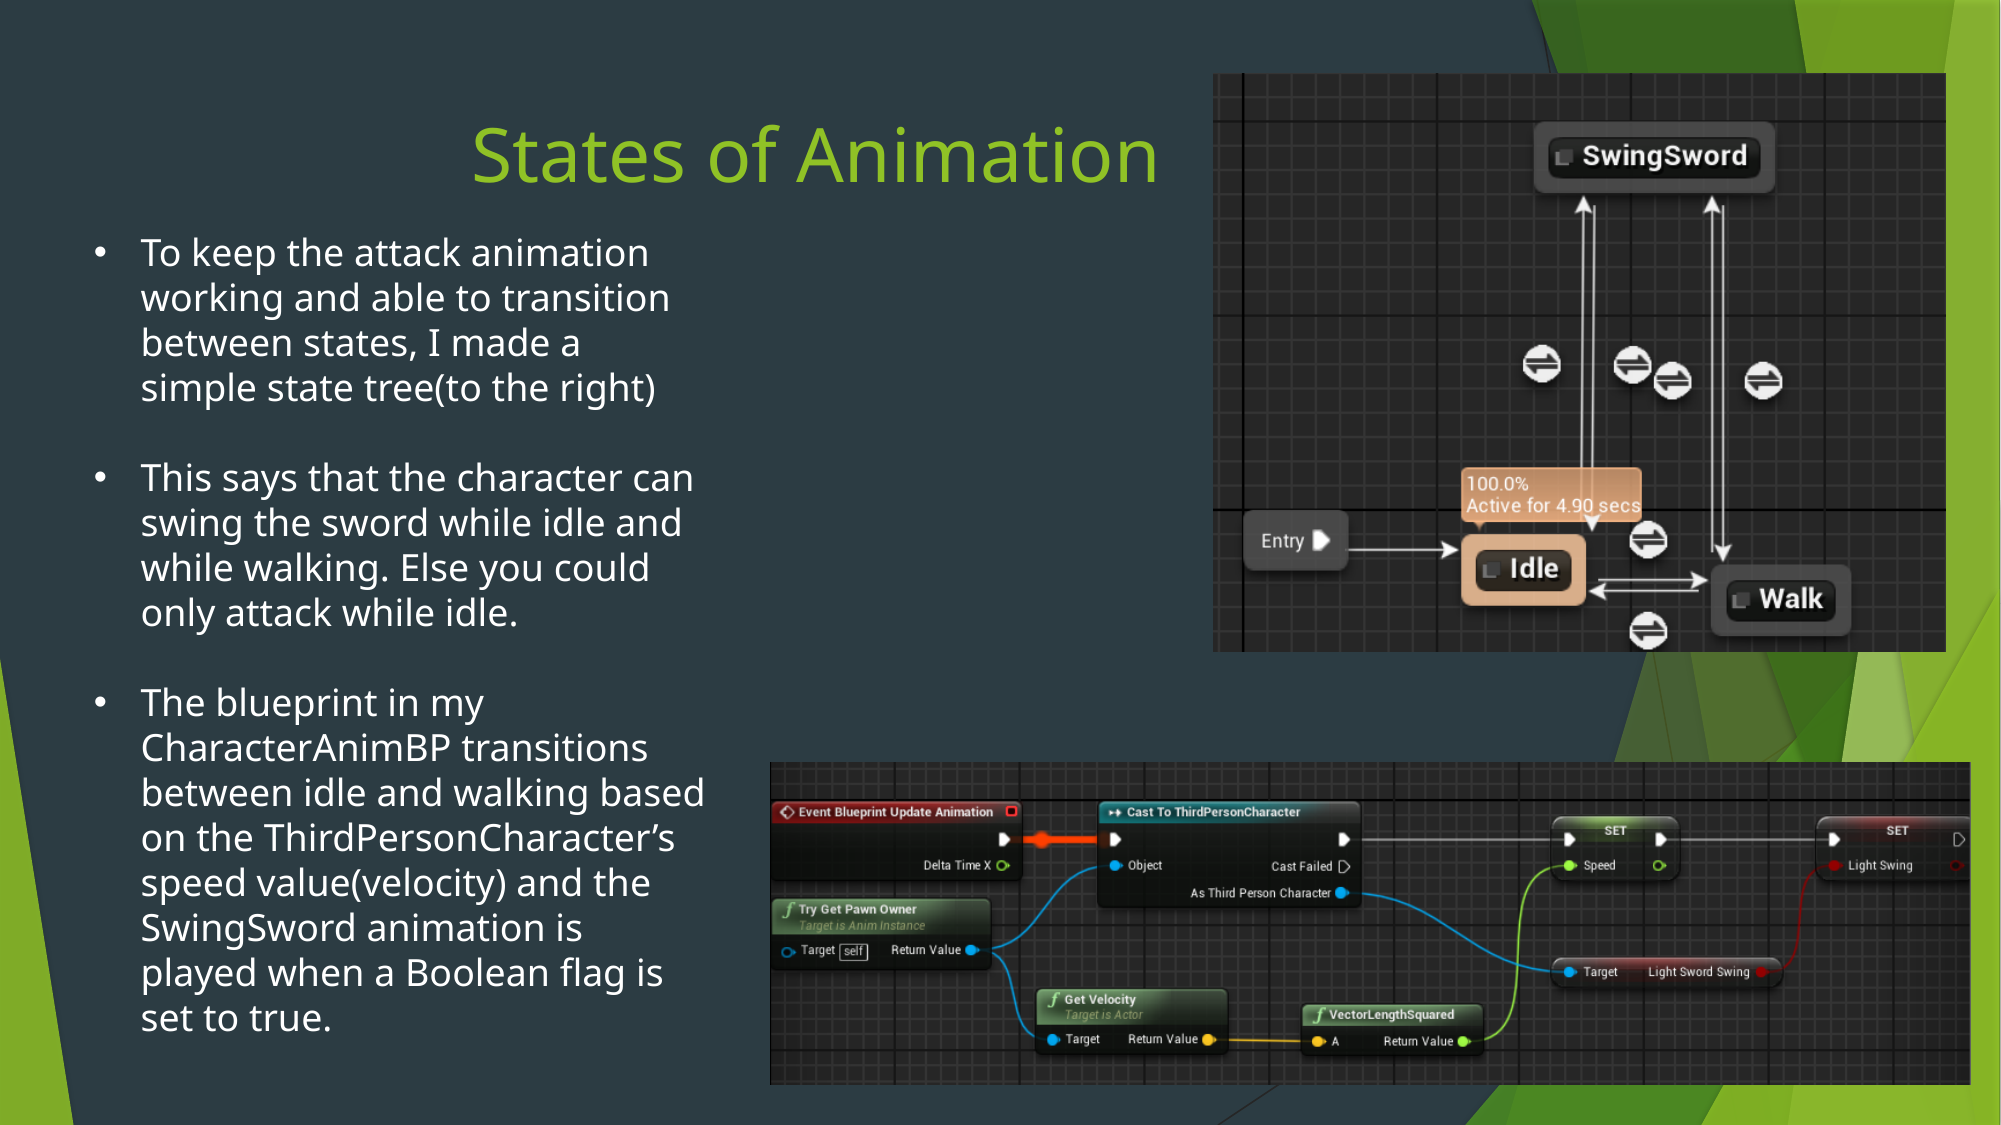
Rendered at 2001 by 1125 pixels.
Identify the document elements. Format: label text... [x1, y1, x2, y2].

title States of Animation [111, 99, 1207, 317]
text_box To keep the attack animation working and able to transition between states, I made a simple state tree(to the right) This says that the character can swing the sword while idle and while walking. Else you could only attack while idle. The blueprint in my CharacterAnimBP transitions between idle and walking based on the ThirdPersonCharacter’s speed value(velocity) and the SwingSword animation is played when a Boolean flag is set to true. [79, 221, 723, 1047]
picture [1212, 72, 1947, 652]
picture [769, 761, 1971, 1086]
